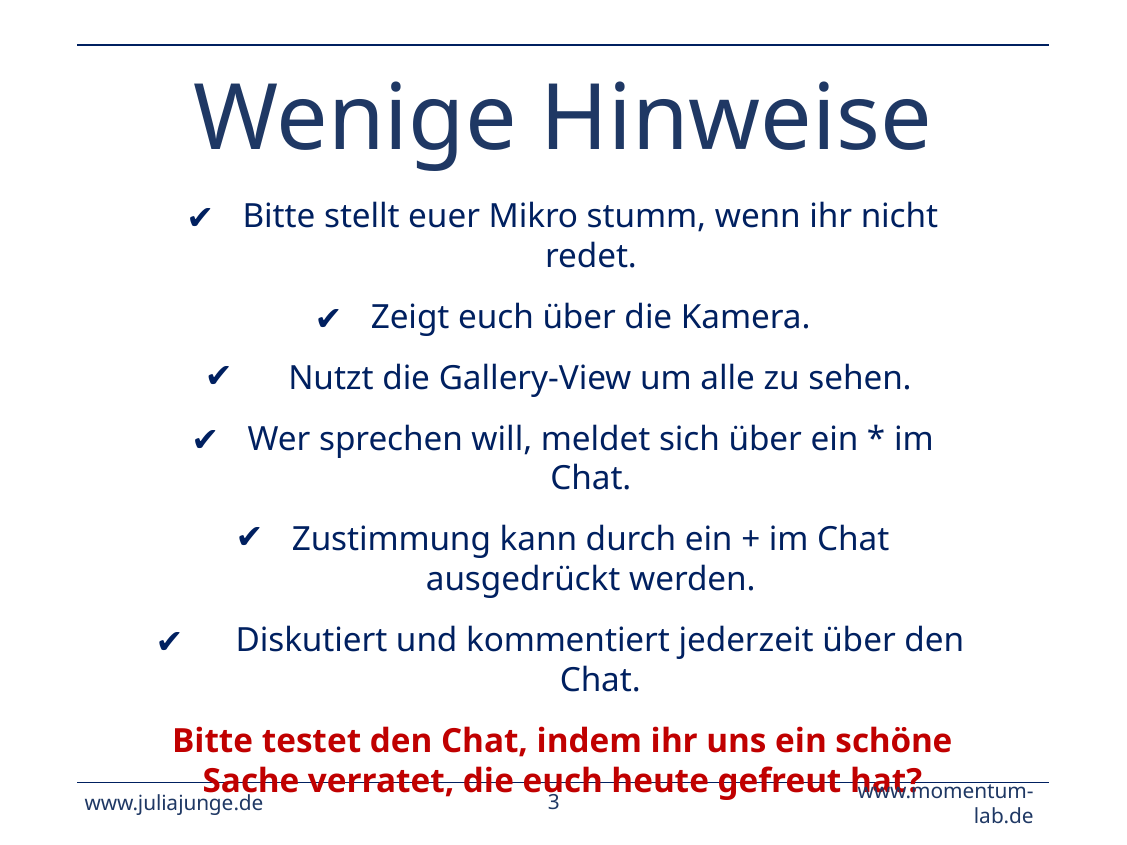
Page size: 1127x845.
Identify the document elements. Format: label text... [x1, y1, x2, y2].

title Wenige Hinweise [140, 43, 986, 187]
subtitle Bitte stellt euer Mikro stumm, wenn ihr nicht redet. Zeigt euch über die Kamera. Nutzt die Gallery-View um alle zu sehen. Wer sprechen will, meldet sich über ein * im Chat. Zustimmung kann durch ein + im Chat ausgedrückt werden. Diskutiert und kommentiert jederzeit über den Chat. Bitte testet den Chat, indem ihr uns ein schöne Sache verratet, die euch heute gefreut hat? [140, 187, 986, 648]
slide_number www.momentum-lab.de [795, 780, 1049, 825]
slide_number www.juliajunge.de [69, 780, 331, 825]
slide_number ‹#› [427, 780, 681, 825]
